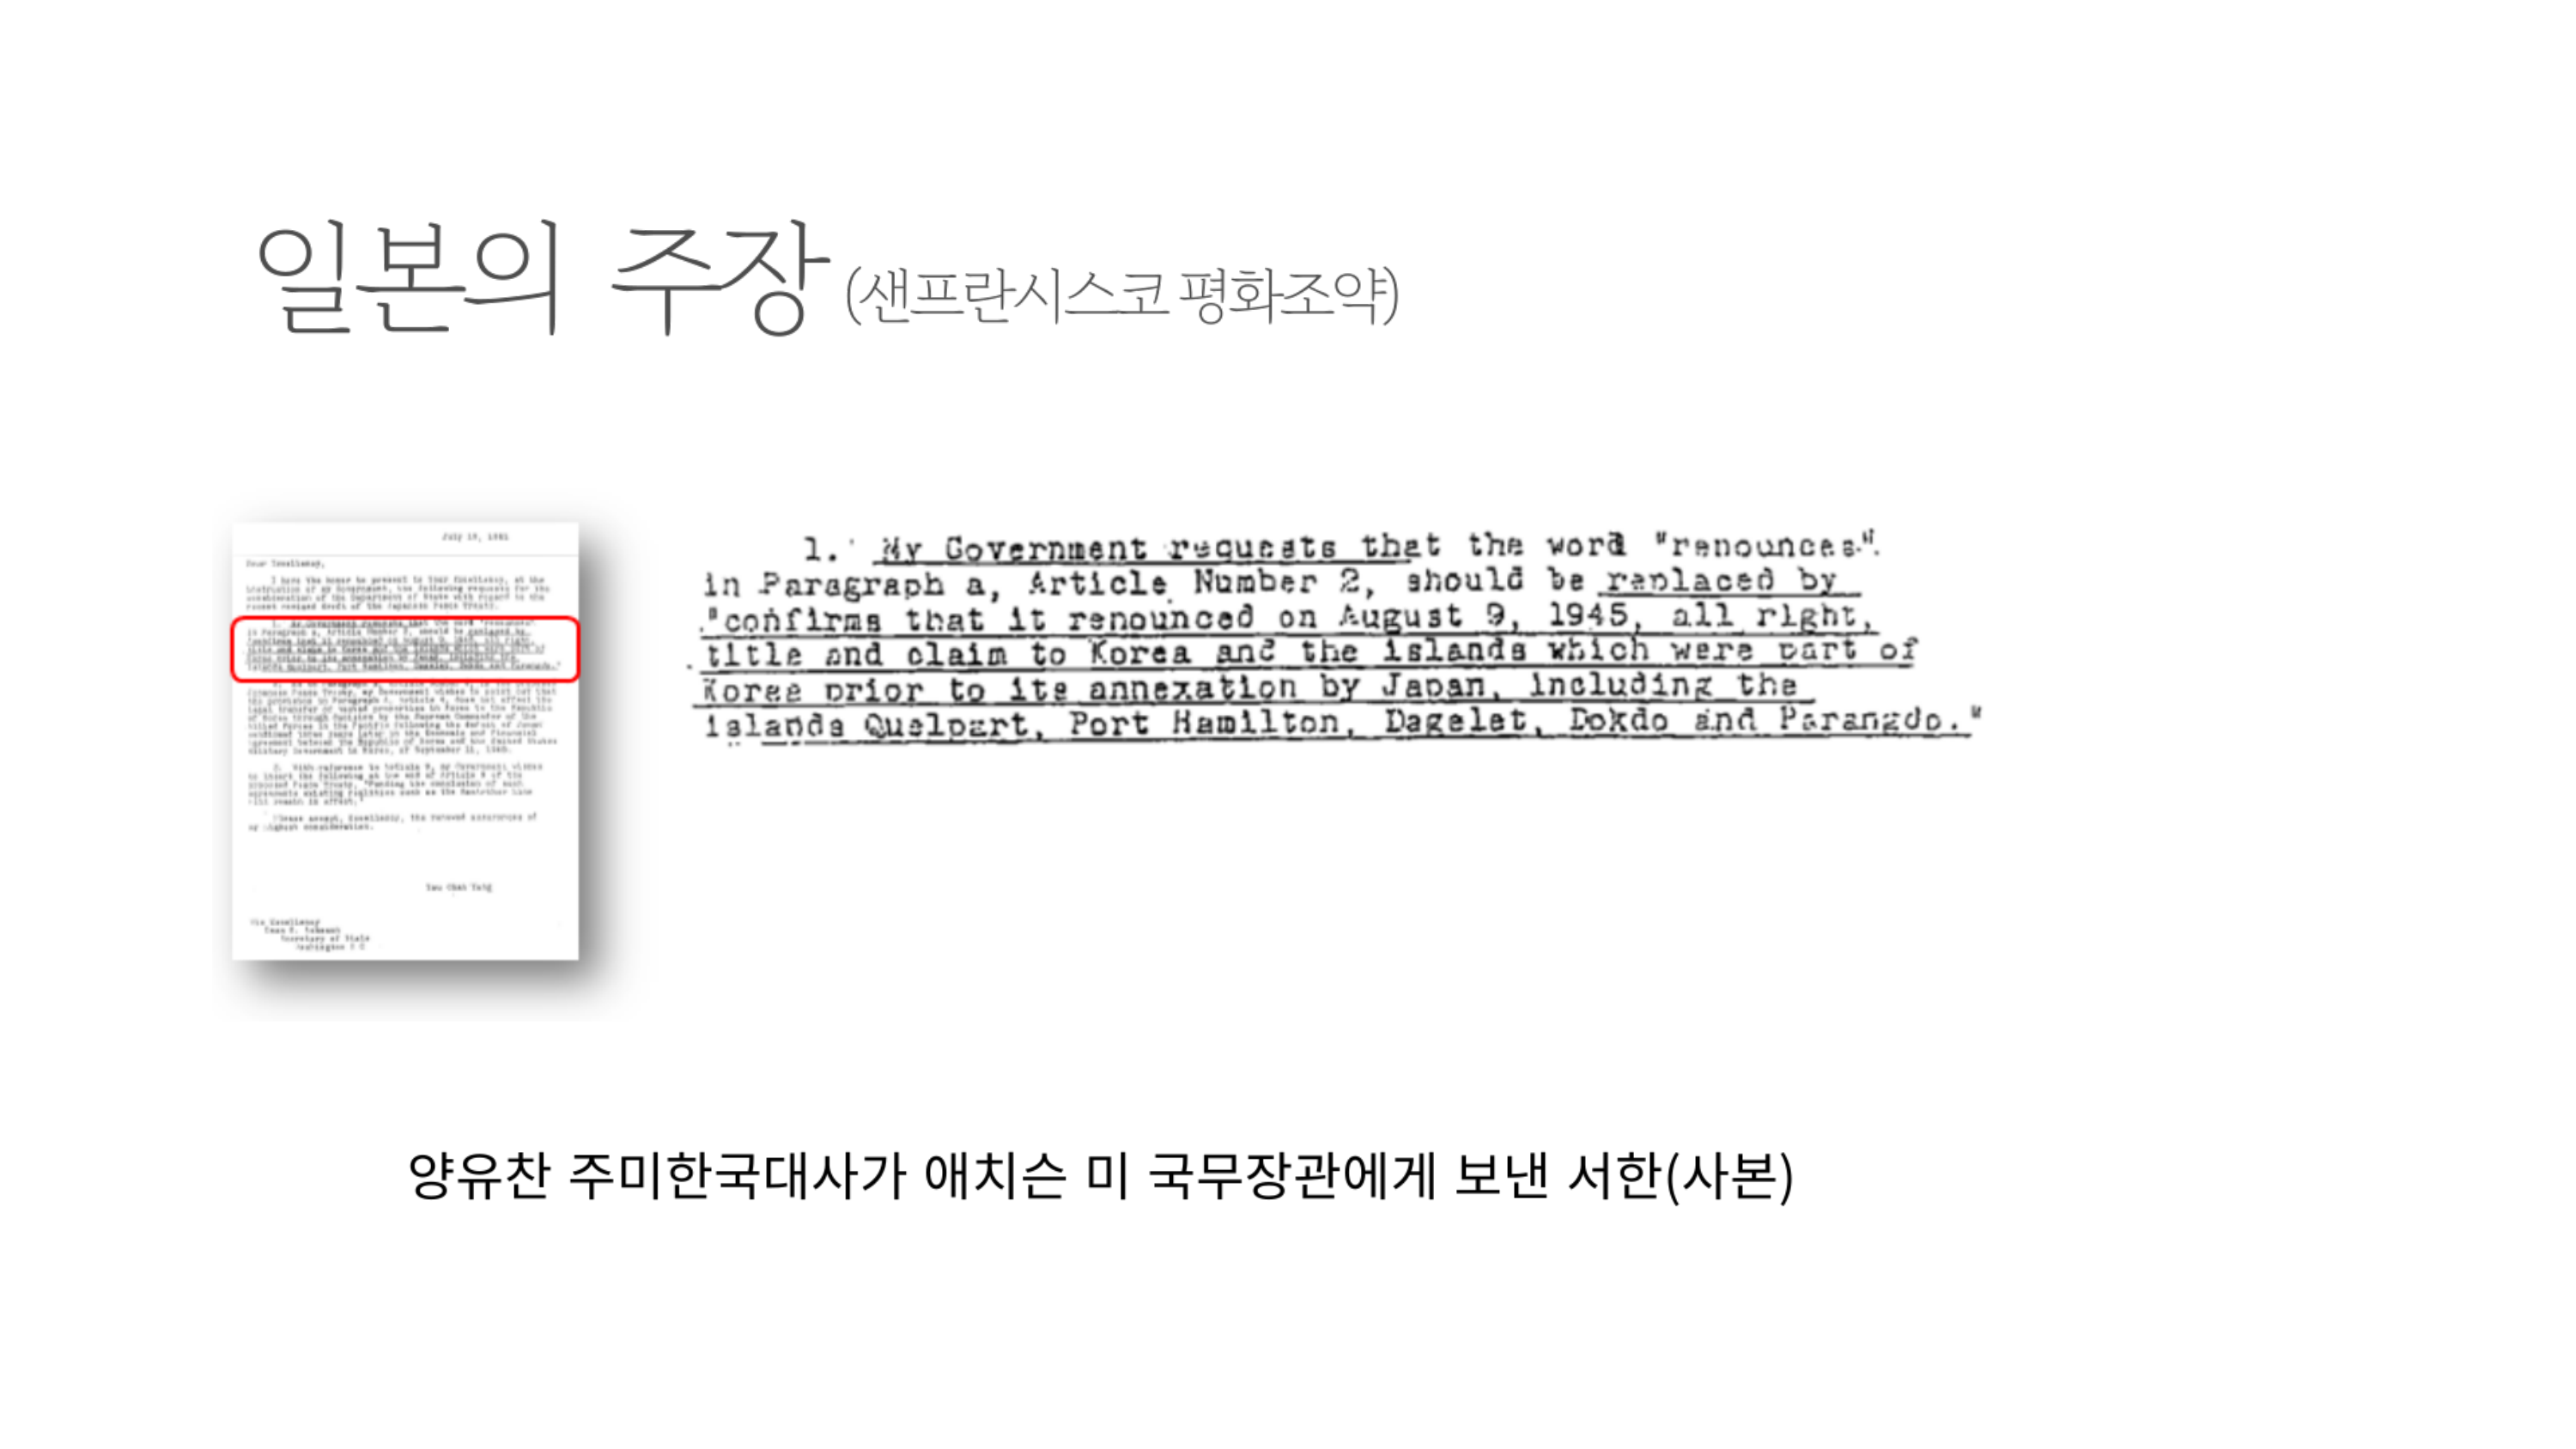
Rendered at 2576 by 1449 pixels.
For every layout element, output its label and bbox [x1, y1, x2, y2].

picture [387, 1117, 1847, 1264]
picture [212, 488, 1999, 1022]
picture [196, 155, 1528, 475]
